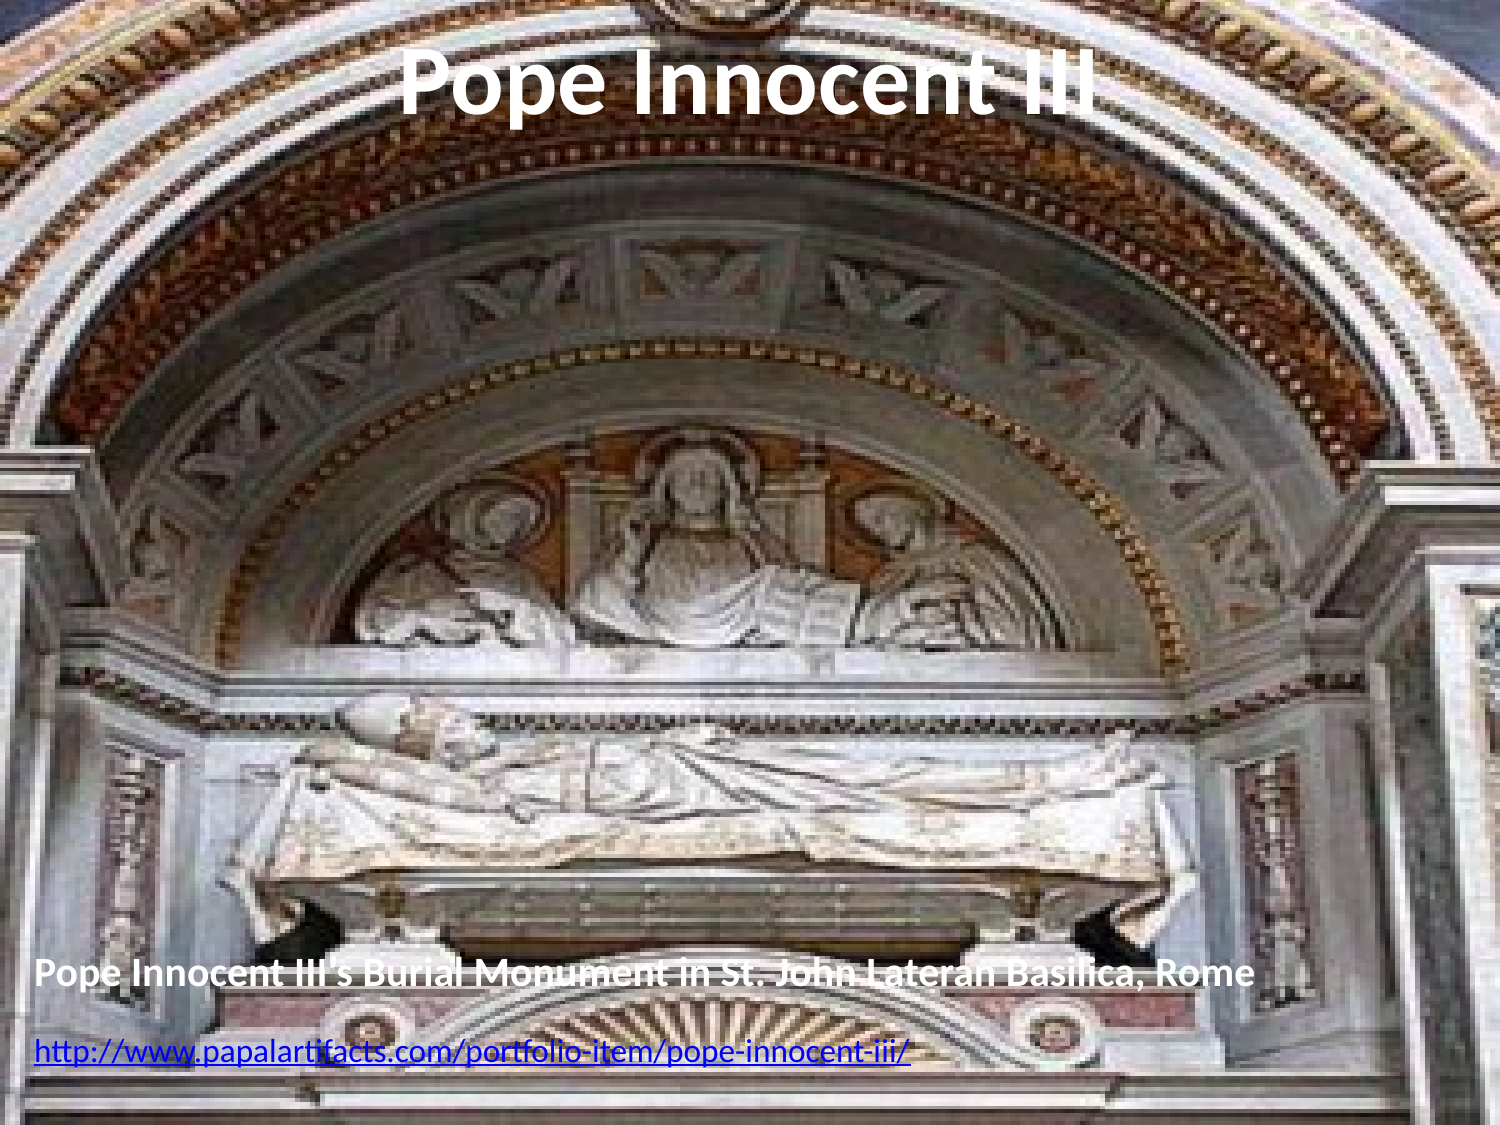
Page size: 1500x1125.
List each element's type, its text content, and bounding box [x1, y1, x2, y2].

text_box http://www.papalartifacts.com/portfolio-item/pope-innocent-iii/ [19, 1021, 1482, 1077]
picture [0, 150, 1500, 1125]
text_box Pope Innocent III’s Burial Monument in St. John Lateran Basilica, Rome [19, 937, 1375, 1003]
title Pope Innocent III [0, 0, 1500, 150]
